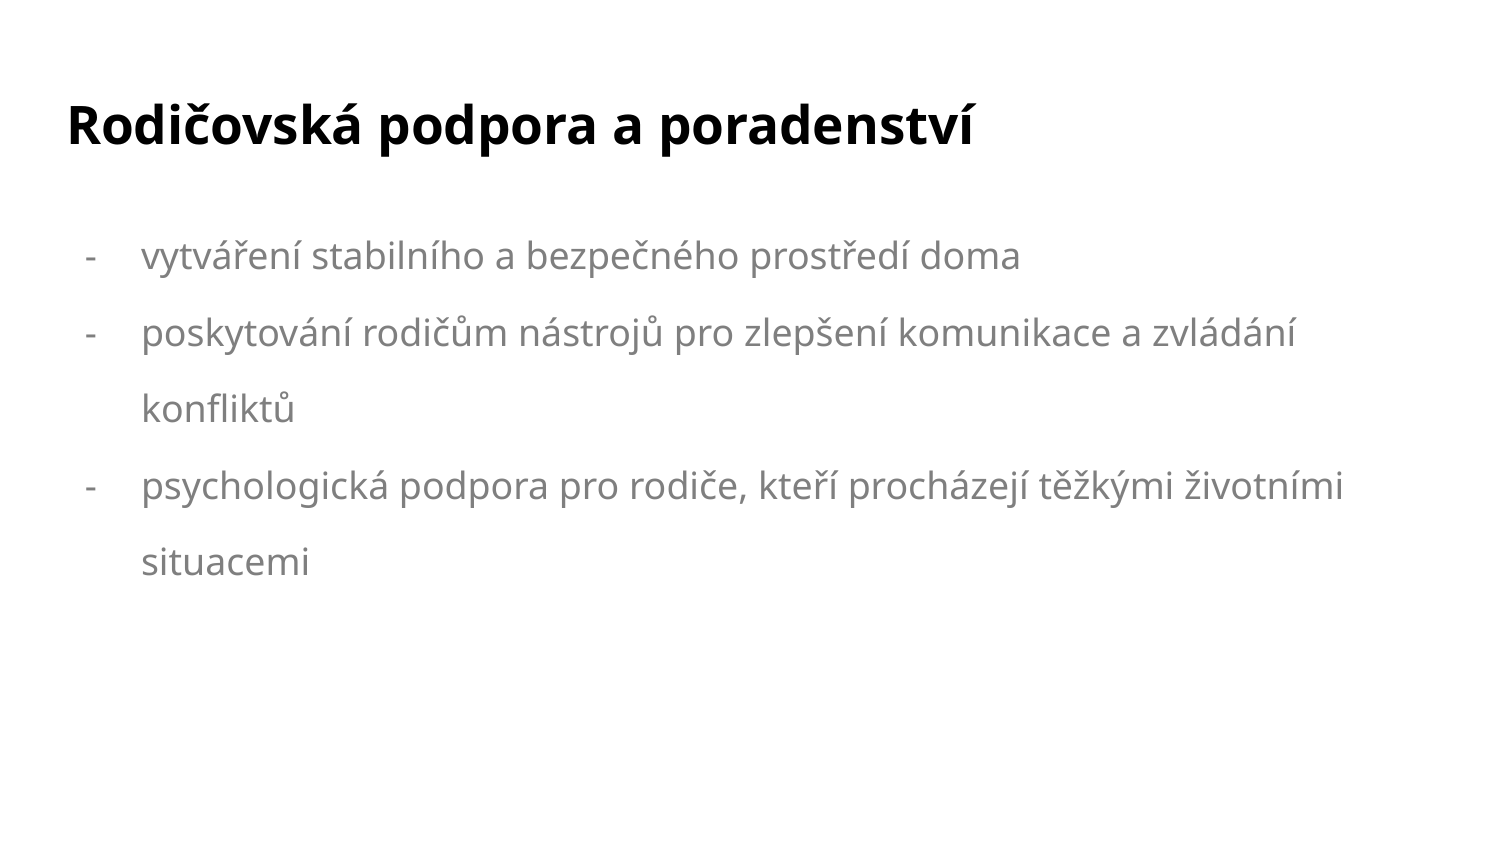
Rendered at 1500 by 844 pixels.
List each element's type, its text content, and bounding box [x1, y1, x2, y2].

list vytváření stabilního a bezpečného prostředí doma poskytování rodičům nástrojů pro zlepšení komunikace a zvládání konfliktů psychologická podpora pro rodiče, kteří procházejí těžkými životními situacemi [51, 189, 1449, 750]
title Rodičovská podpora a poradenství [51, 72, 1449, 176]
